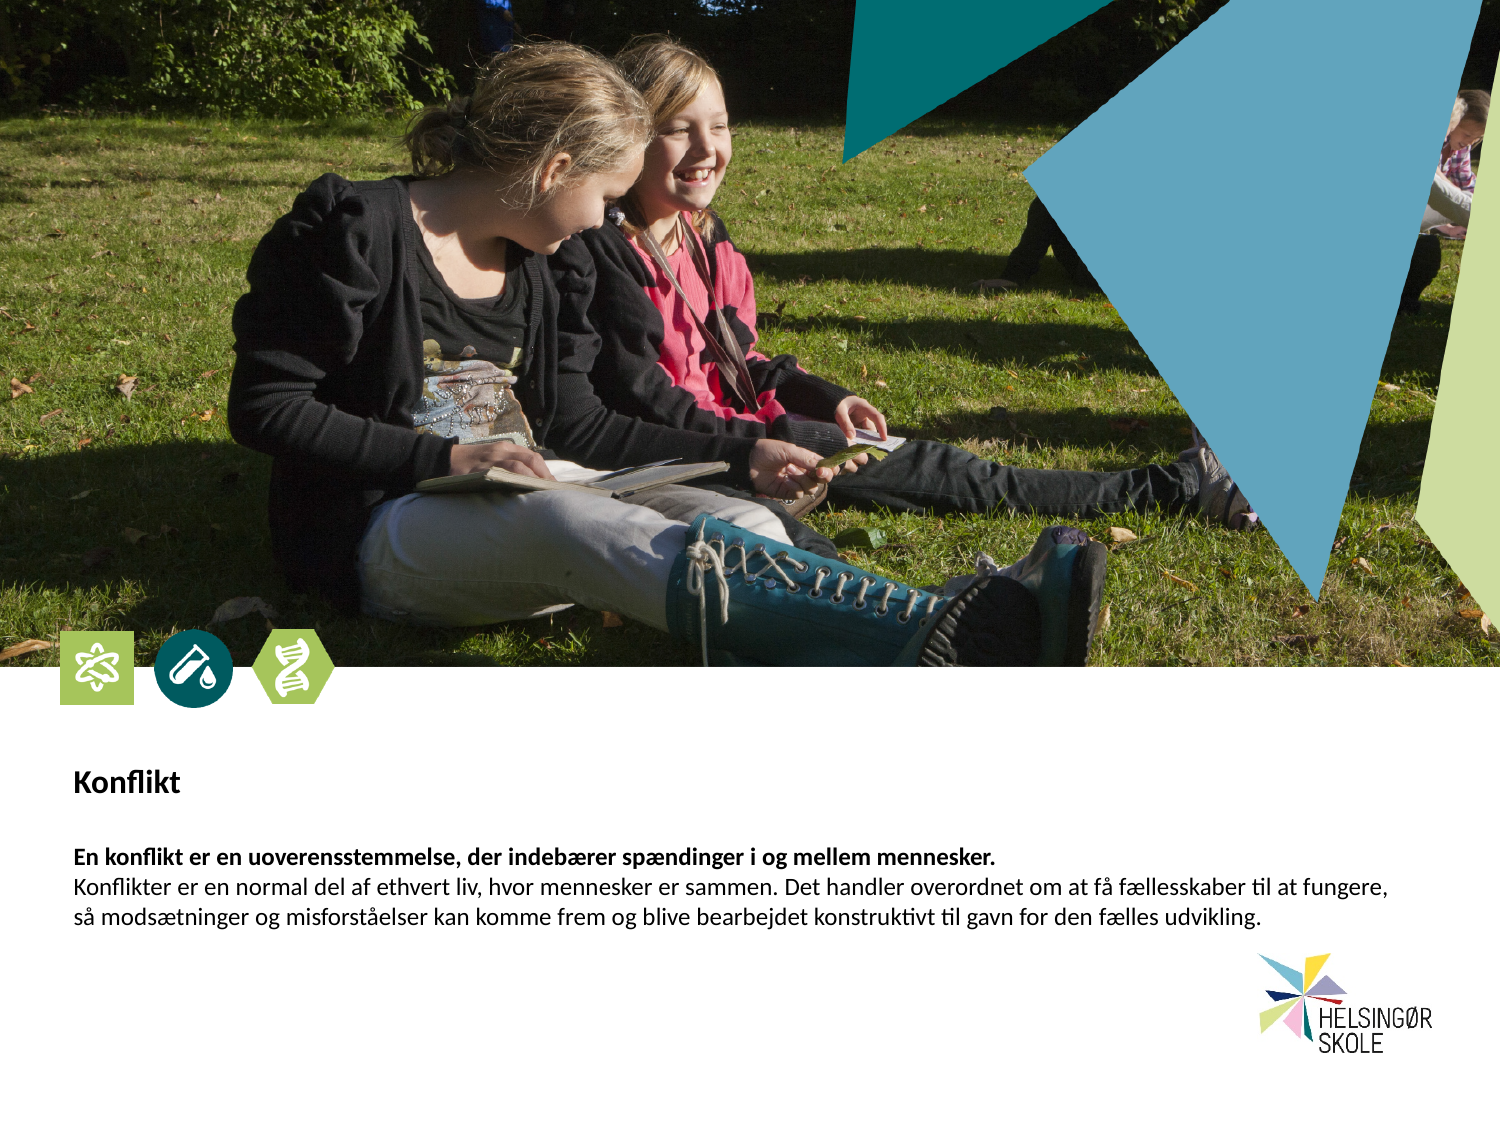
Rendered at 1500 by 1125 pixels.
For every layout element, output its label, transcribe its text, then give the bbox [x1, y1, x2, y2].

title Konflikt En konflikt er en uoverensstemmelse, der indebærer spændinger i og mellem mennesker. Konflikter er en normal del af ethvert liv, hvor mennesker er sammen. Det handler overordnet om at få fællesskaber til at fungere, så modsætninger og misforståelser kan komme frem og blive bearbejdet konstruktivt til gavn for den fælles udvikling. [58, 752, 1429, 1063]
picture [0, 0, 1500, 1125]
